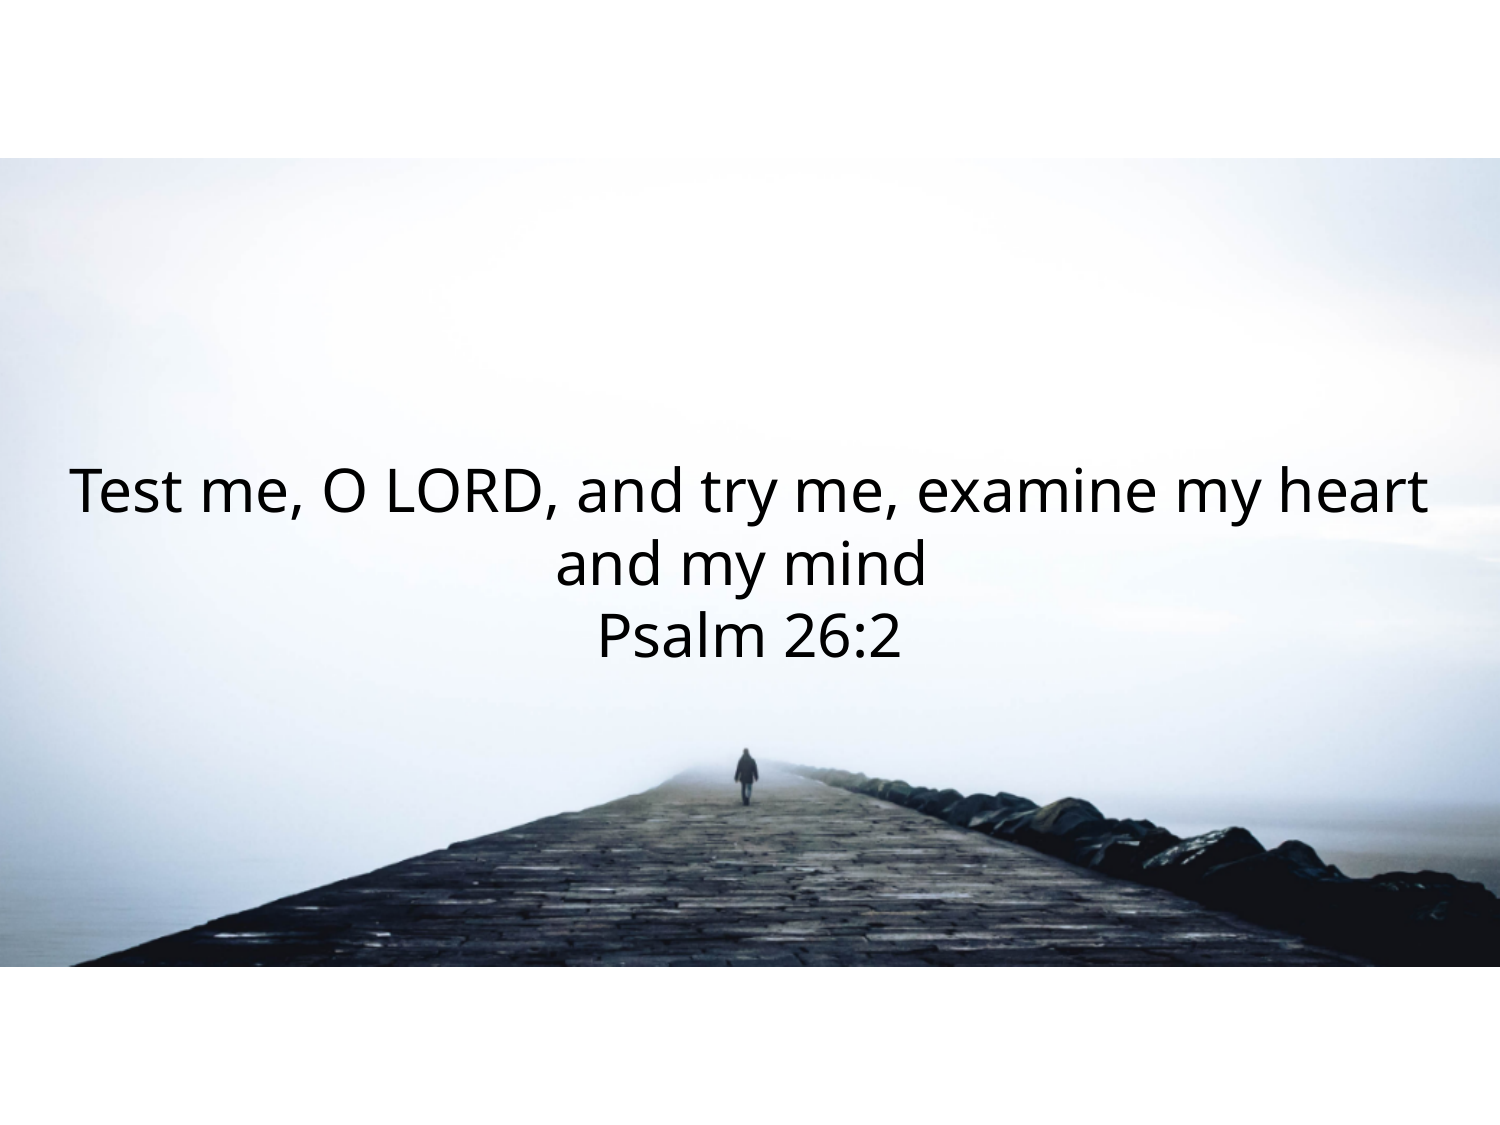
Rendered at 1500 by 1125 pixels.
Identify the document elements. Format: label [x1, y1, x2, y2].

picture [0, 158, 1500, 967]
